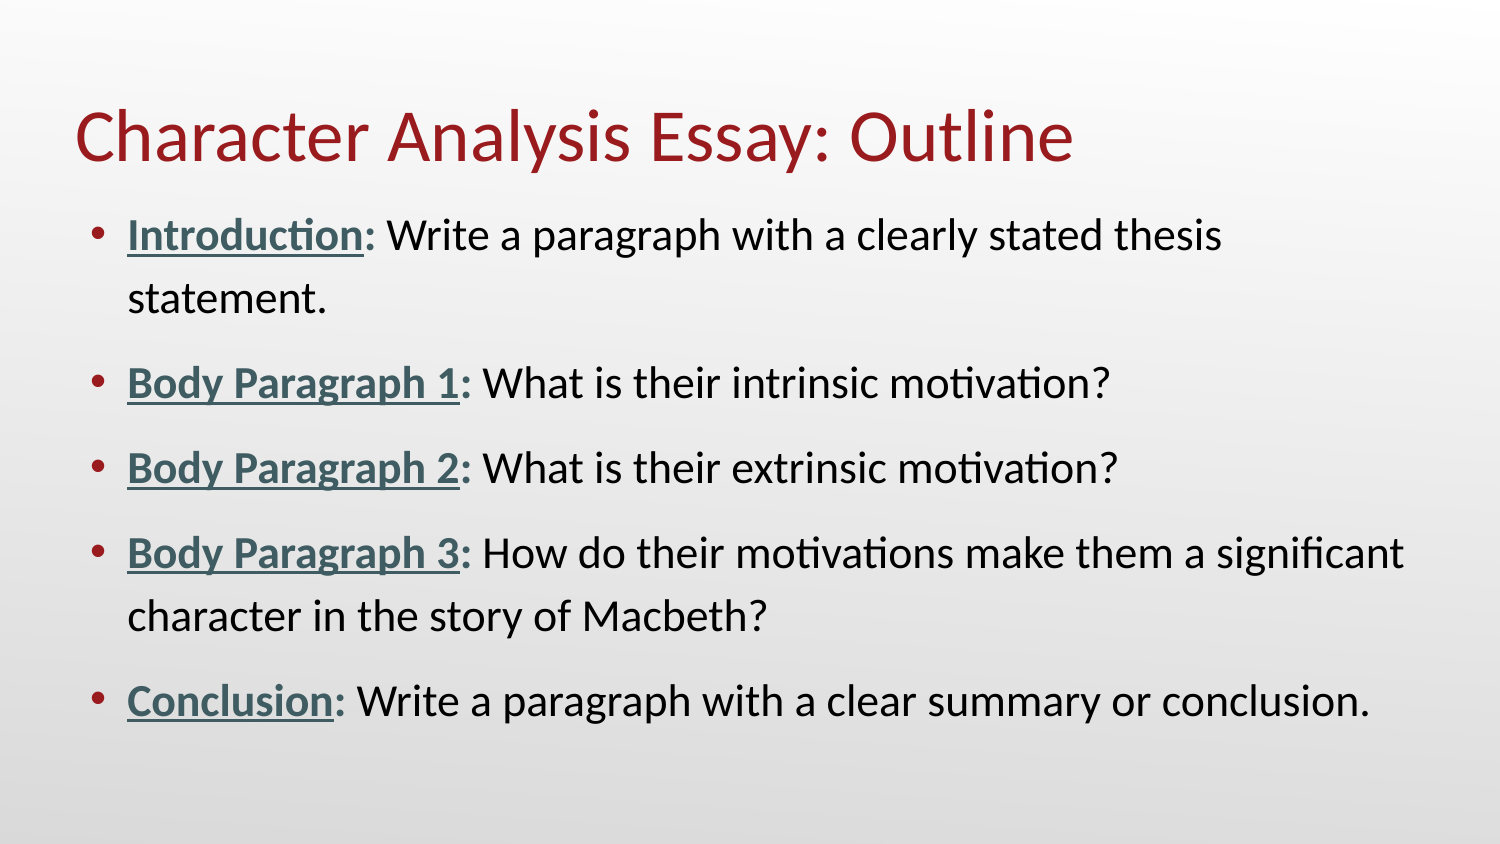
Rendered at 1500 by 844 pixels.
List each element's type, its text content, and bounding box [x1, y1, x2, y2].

list Introduction: Write a paragraph with a clearly stated thesis statement. Body Paragraph 1: What is their intrinsic motivation? Body Paragraph 2: What is their extrinsic motivation? Body Paragraph 3: How do their motivations make them a significant character in the story of Macbeth? Conclusion: Write a paragraph with a clear summary or conclusion. [75, 189, 1425, 753]
title Character Analysis Essay: Outline [75, 35, 1425, 177]
